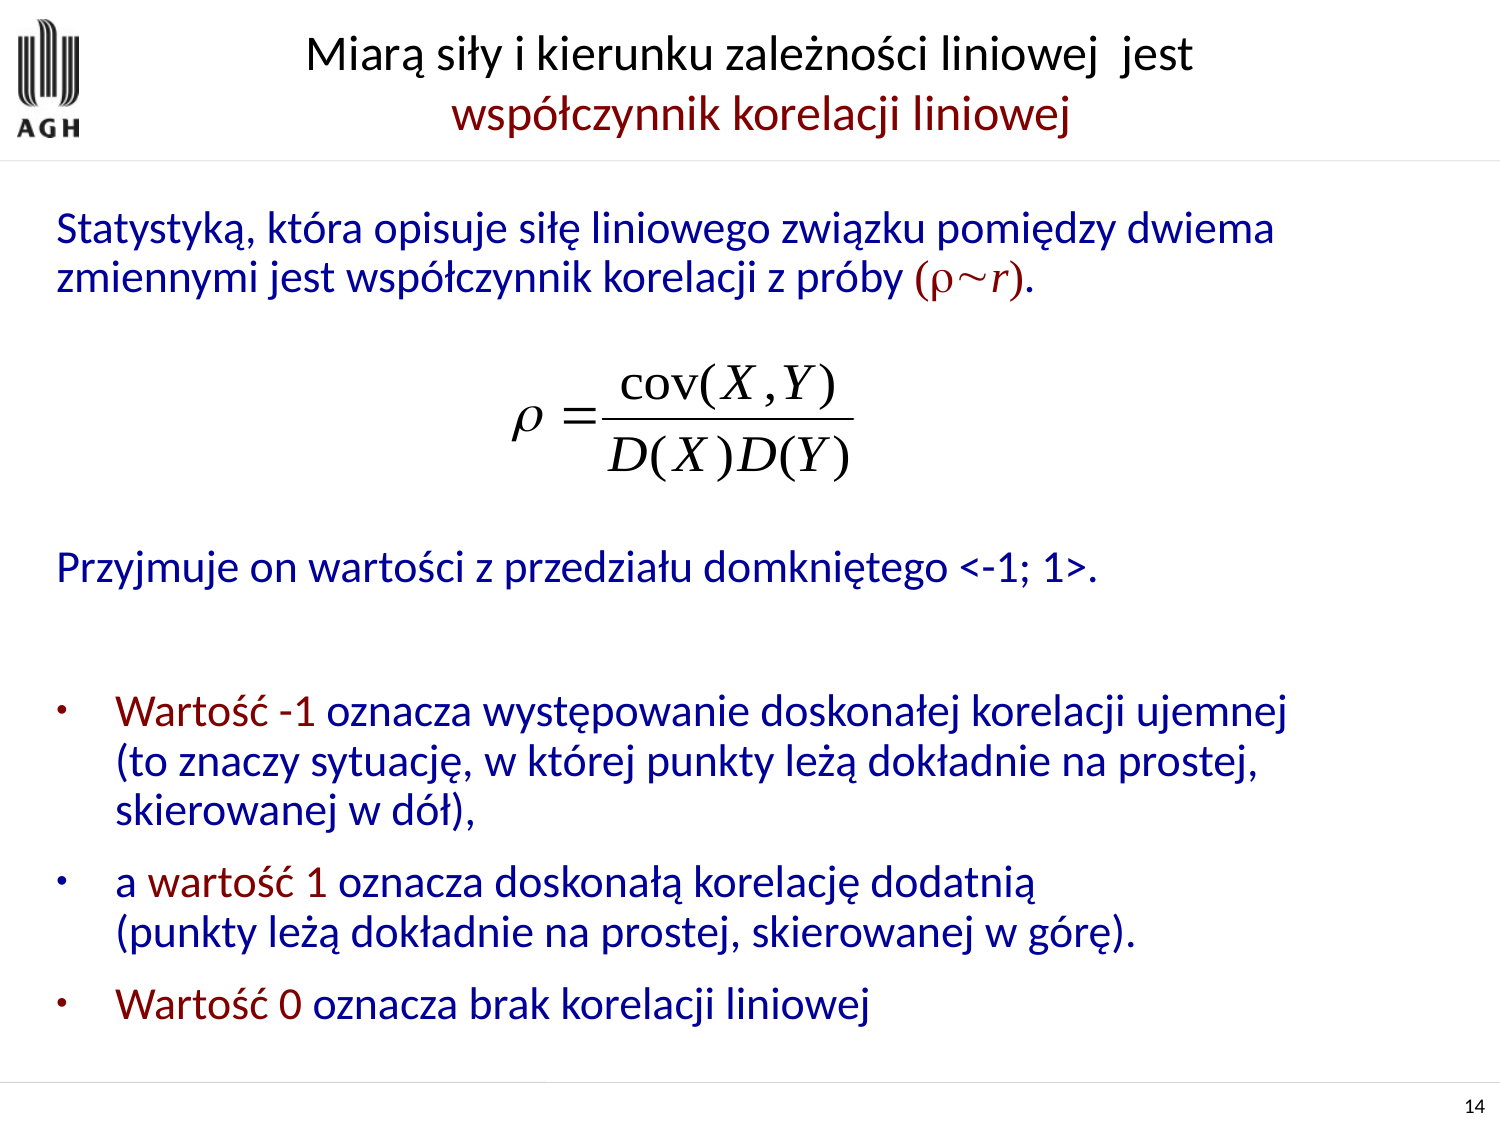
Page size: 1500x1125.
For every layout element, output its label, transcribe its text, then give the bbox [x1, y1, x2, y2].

picture [17, 19, 79, 138]
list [501, 349, 863, 493]
title Miarą siły i kierunku zależności liniowej jest współczynnik korelacji liniowej [111, 0, 1412, 162]
list Statystyką, która opisuje siłę liniowego związku pomiędzy dwiema zmiennymi jest współczynnik korelacji z próby (r). Przyjmuje on wartości z przedziału domkniętego <-1; 1>. Wartość -1 oznacza występowanie doskonałej korelacji ujemnej (to znaczy sytuację, w której punkty leżą dokładnie na prostej, skierowanej w dół), a wartość 1 oznacza doskonałą korelację dodatnią (punkty leżą dokładnie na prostej, skierowanej w górę). Wartość 0 oznacza brak korelacji liniowej [40, 196, 1459, 1059]
